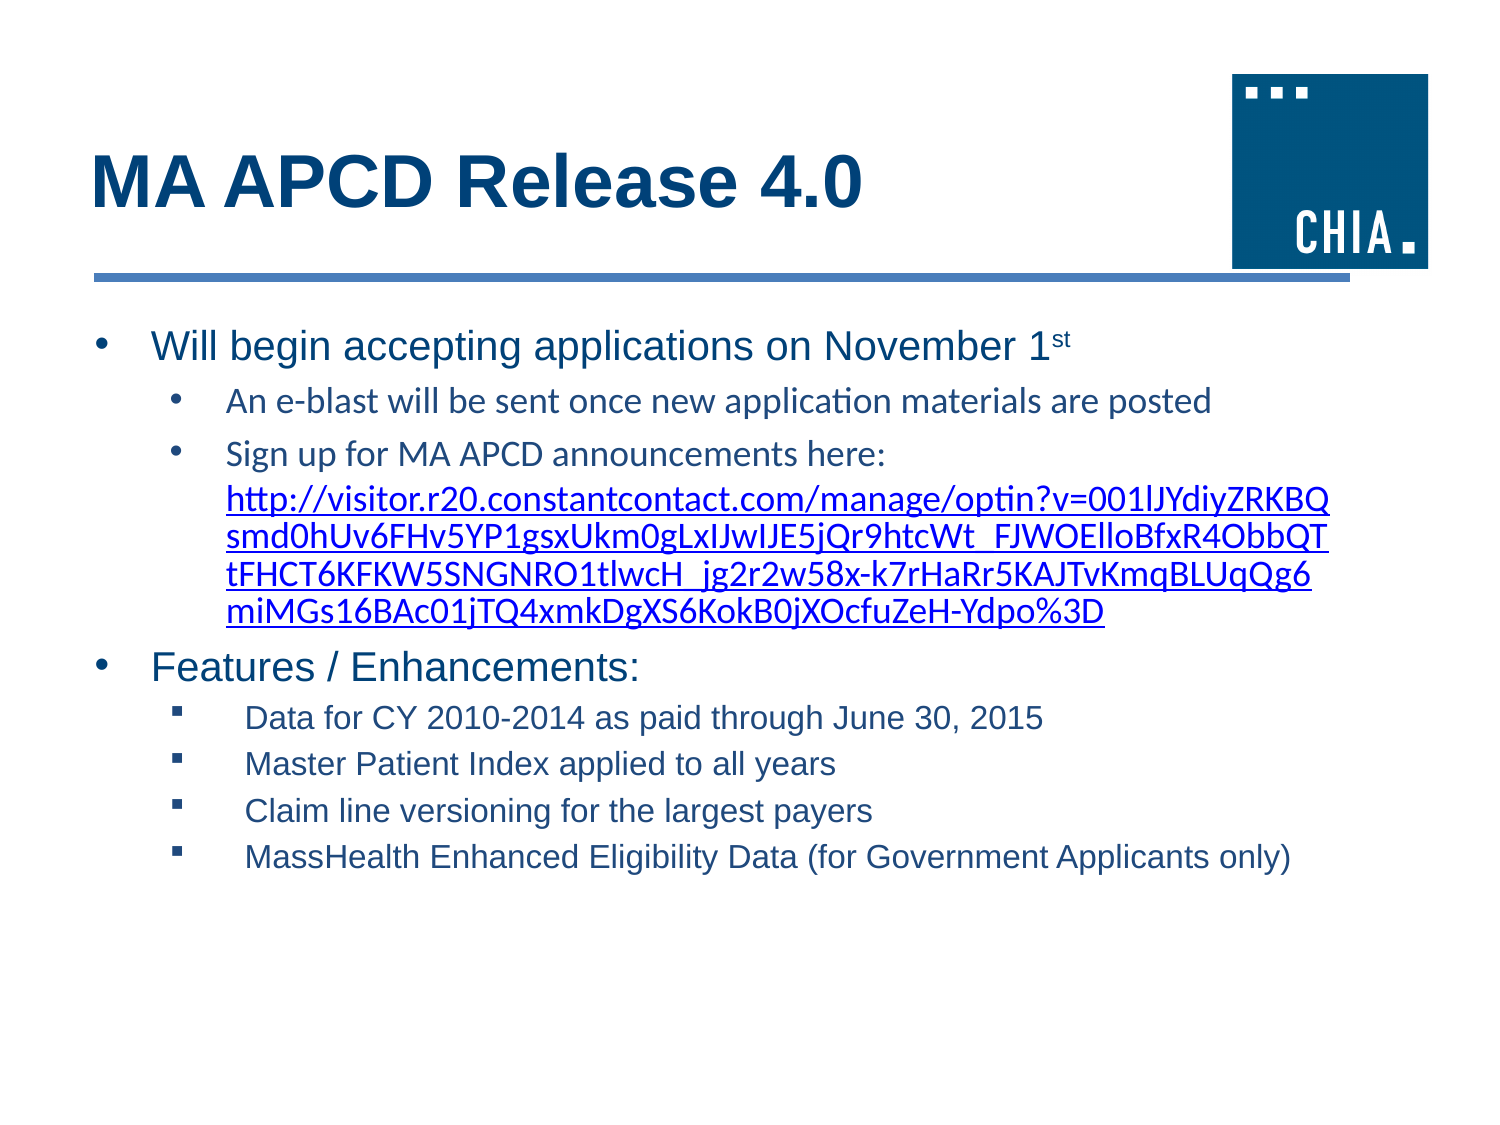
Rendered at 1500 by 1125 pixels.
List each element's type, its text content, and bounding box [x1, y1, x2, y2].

picture [1403, 243, 1414, 253]
picture [1246, 88, 1257, 93]
picture [1229, 74, 1432, 276]
title MA APCD Release 4.0 [75, 93, 1351, 261]
picture [1354, 211, 1359, 252]
picture [1271, 88, 1282, 93]
subtitle Will begin accepting applications on November 1st An e-blast will be sent once new application materials are posted Sign up for MA APCD announcements here: http://visitor.r20.constantcontact.com/manage/optin?v=001lJYdiyZRKBQsmd0hUv6FHv5YP1gsxUkm0gLxIJwIJE5jQr9htcWt_FJWOElloBfxR4ObbQTtFHCT6KFKW5SNGNRO1tlwcH_jg2r2w58x-k7rHaRr5KAJTvKmqBLUqQg6miMGs16BAc01jTQ4xmkDgXS6KokB0jXOcfuZeH-Ydpo%3D Features / Enhancements: Data for CY 2010-2014 as paid through June 30, 2015 Master Patient Index applied to all years Claim line versioning for the largest payers MassHealth Enhanced Eligibility Data (for Government Applicants only) [79, 310, 1353, 987]
picture [1368, 211, 1390, 253]
picture [1297, 88, 1307, 93]
